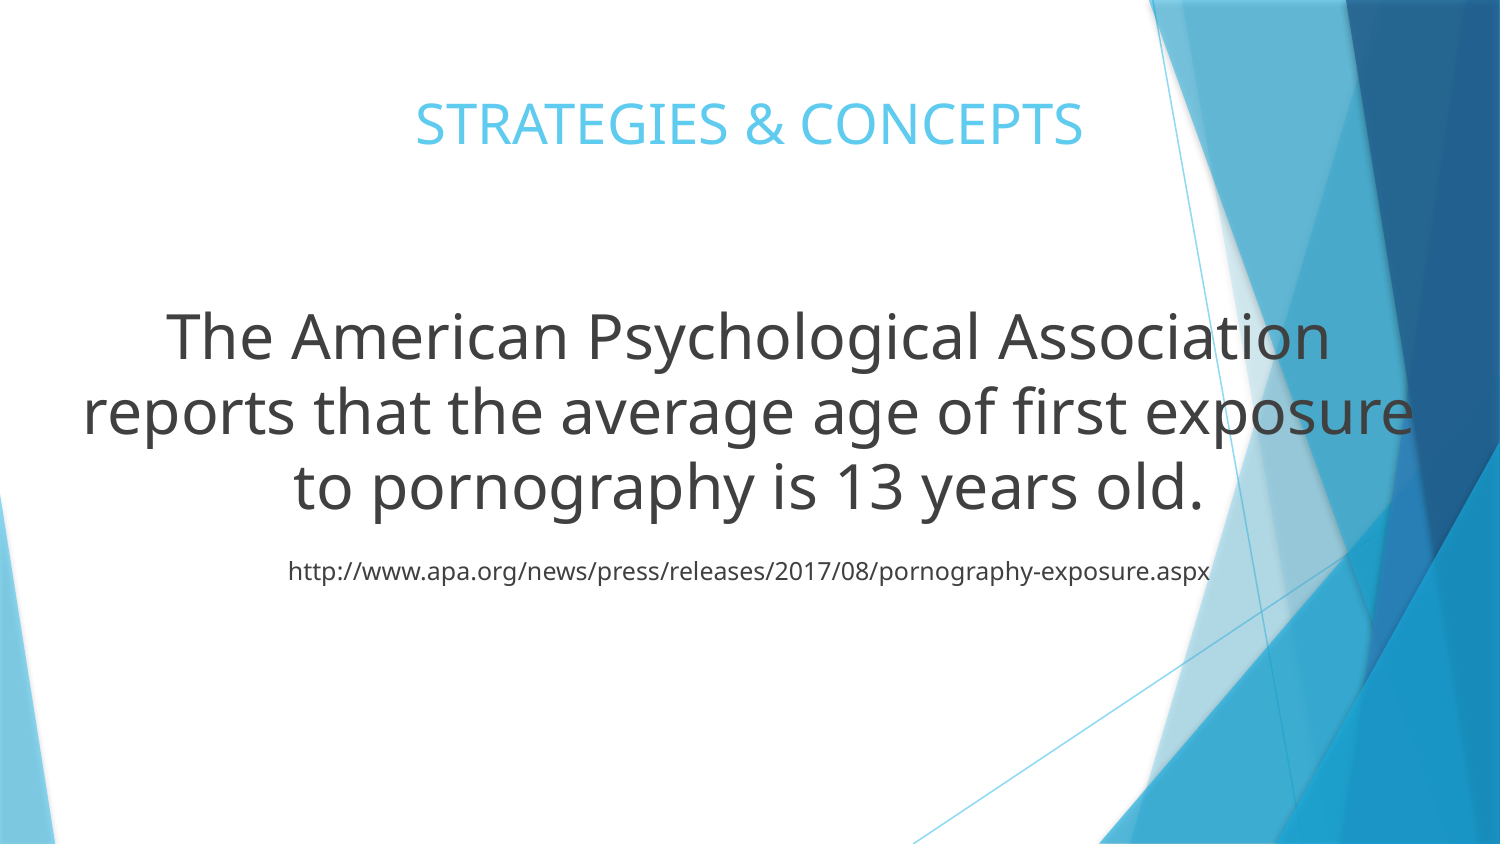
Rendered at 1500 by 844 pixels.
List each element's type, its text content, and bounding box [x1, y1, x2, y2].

title STRATEGIES & CONCEPTS [51, 72, 1449, 167]
list The American Psychological Association reports that the average age of first exposure to pornography is 13 years old. http://www.apa.org/news/press/releases/2017/08/pornography-exposure.aspx [51, 189, 1449, 750]
